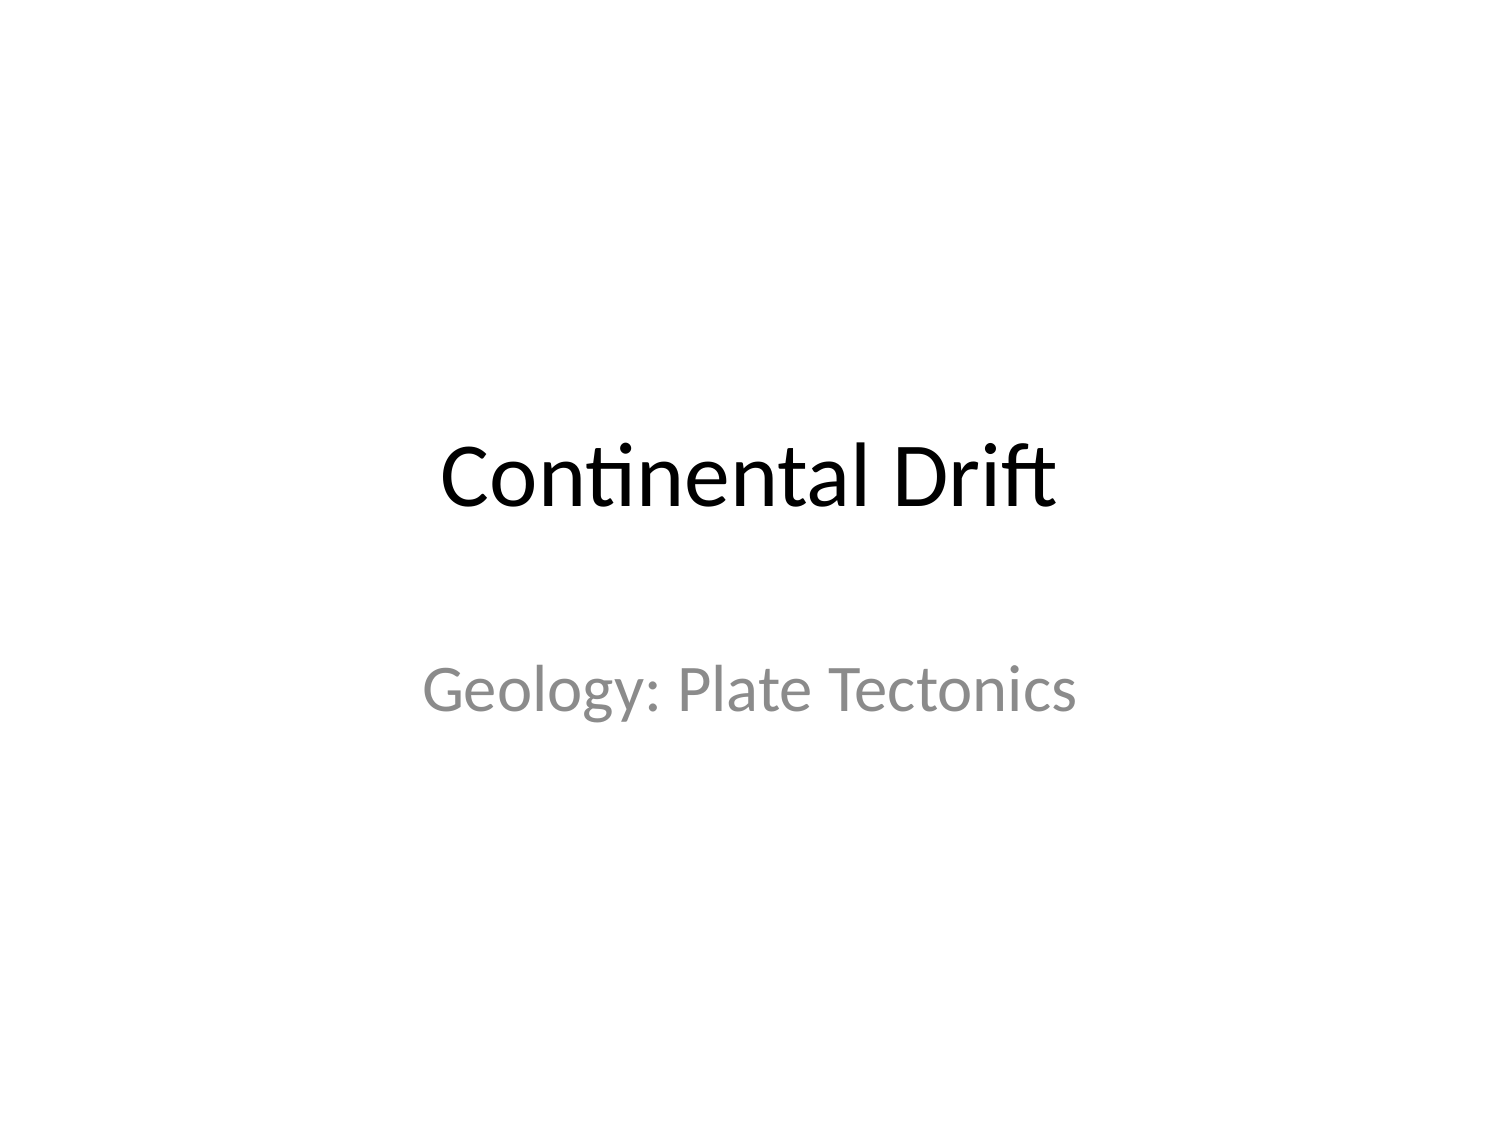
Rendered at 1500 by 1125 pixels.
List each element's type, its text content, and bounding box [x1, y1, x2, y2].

title Continental Drift [112, 349, 1388, 591]
subtitle Geology: Plate Tectonics [225, 637, 1275, 925]
